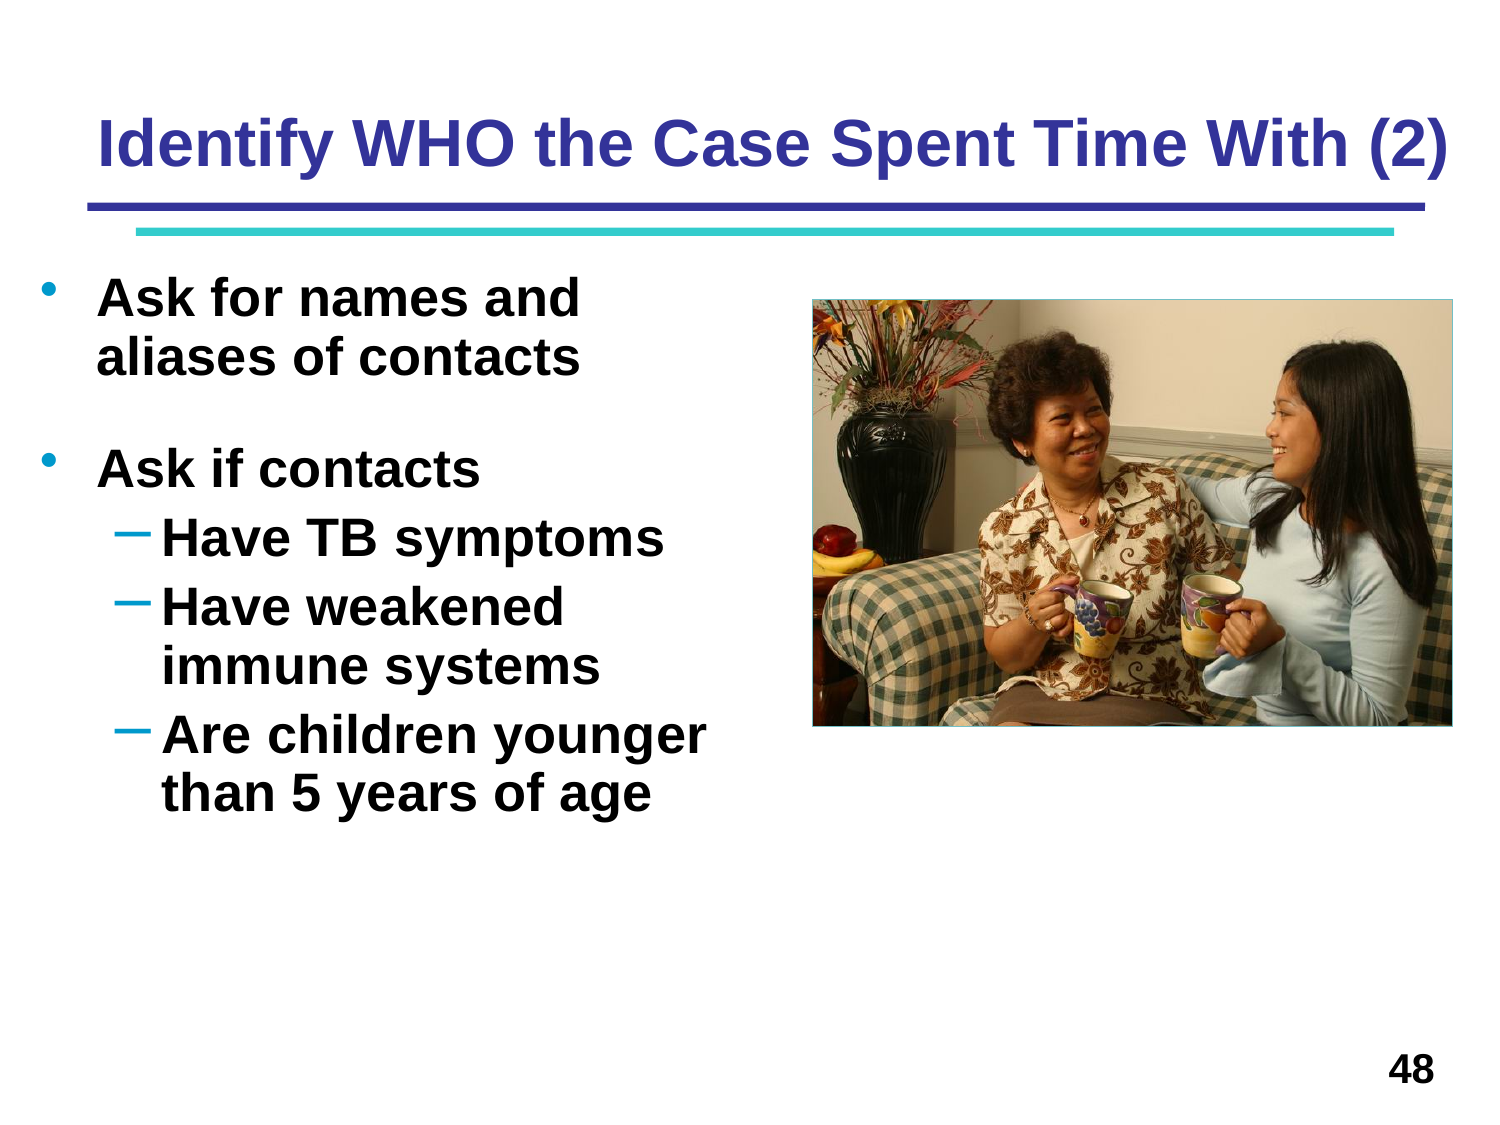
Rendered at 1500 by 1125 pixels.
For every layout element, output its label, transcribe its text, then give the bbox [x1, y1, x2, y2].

picture [812, 299, 1453, 727]
slide_number 48 [599, 1034, 1451, 1113]
title Identify WHO the Case Spent Time With (2) [0, 18, 1500, 188]
list Ask for names and aliases of contacts Ask if contacts Have TB symptoms Have weakened immune systems Are children younger than 5 years of age [24, 262, 788, 876]
